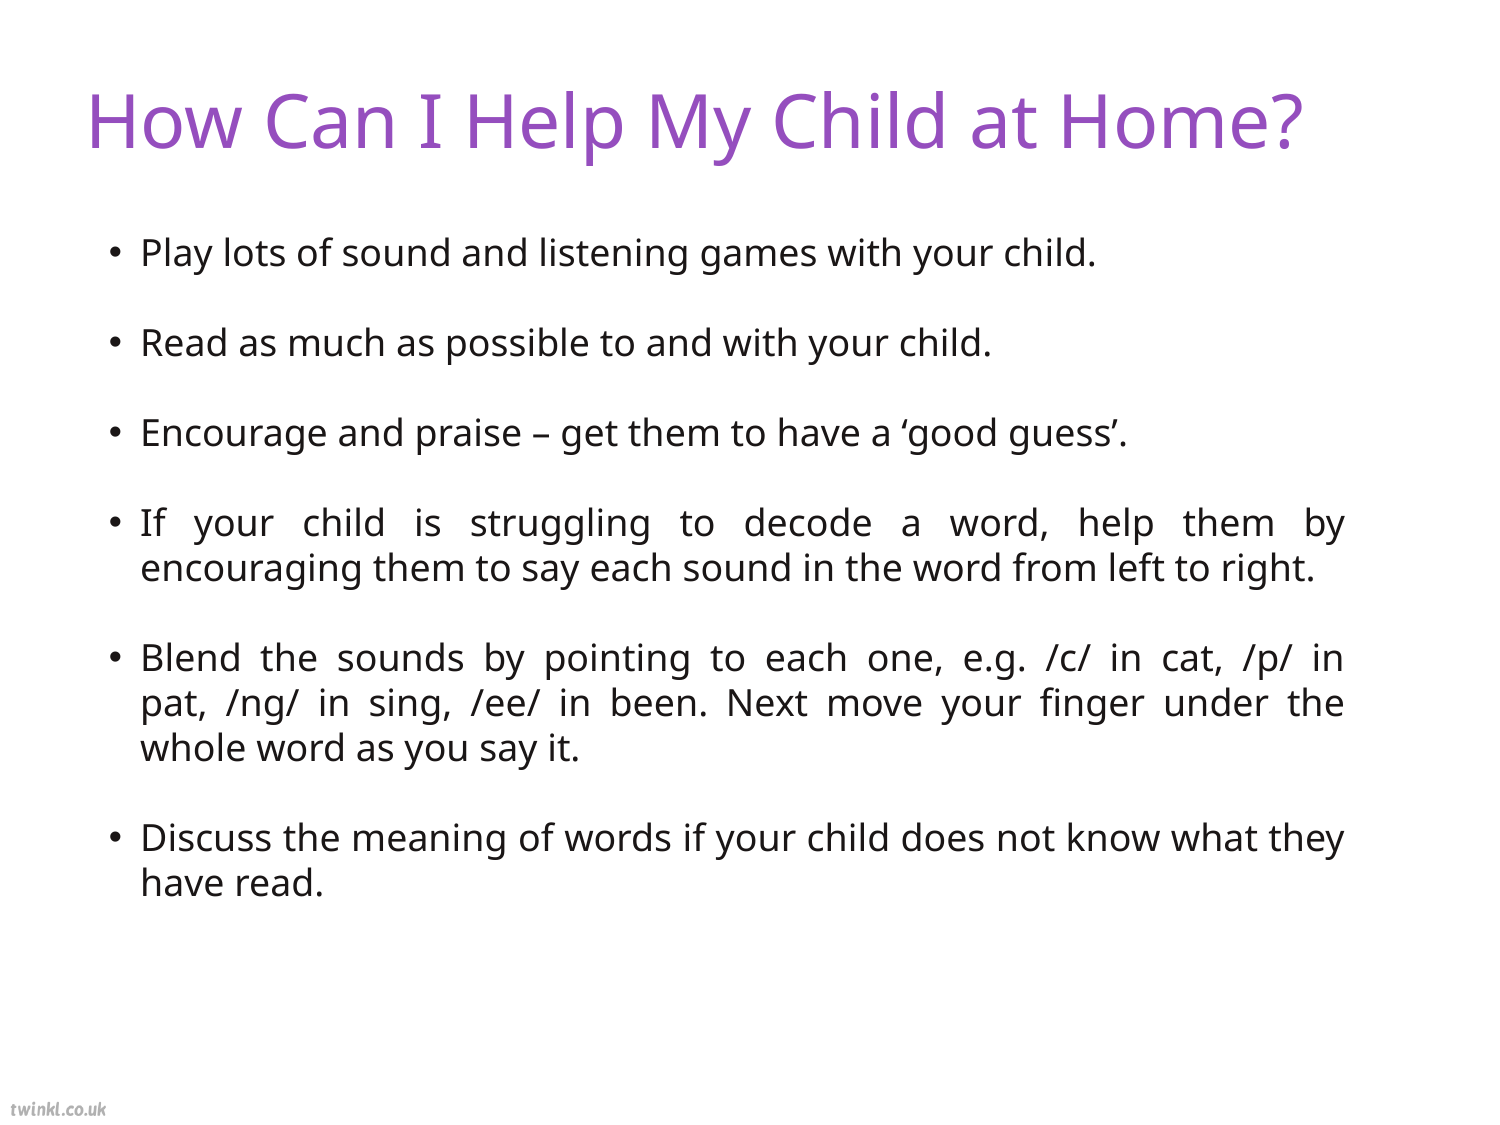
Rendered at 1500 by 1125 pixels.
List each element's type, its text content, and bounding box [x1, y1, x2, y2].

text_box [58, 53, 1442, 173]
text_box How Can I Help My Child at Home? [70, 65, 1320, 171]
picture [10, 1101, 106, 1116]
text_box Play lots of sound and listening games with your child. Read as much as possible to and with your child. Encourage and praise – get them to have a ‘good guess’. If your child is struggling to decode a word, help them by encouraging them to say each sound in the word from left to right. Blend the sounds by pointing to each one, e.g. /c/ in cat, /p/ in pat, /ng/ in sing, /ee/ in been. Next move your finger under the whole word as you say it. Discuss the meaning of words if your child does not know what they have read. [57, 192, 1442, 1068]
